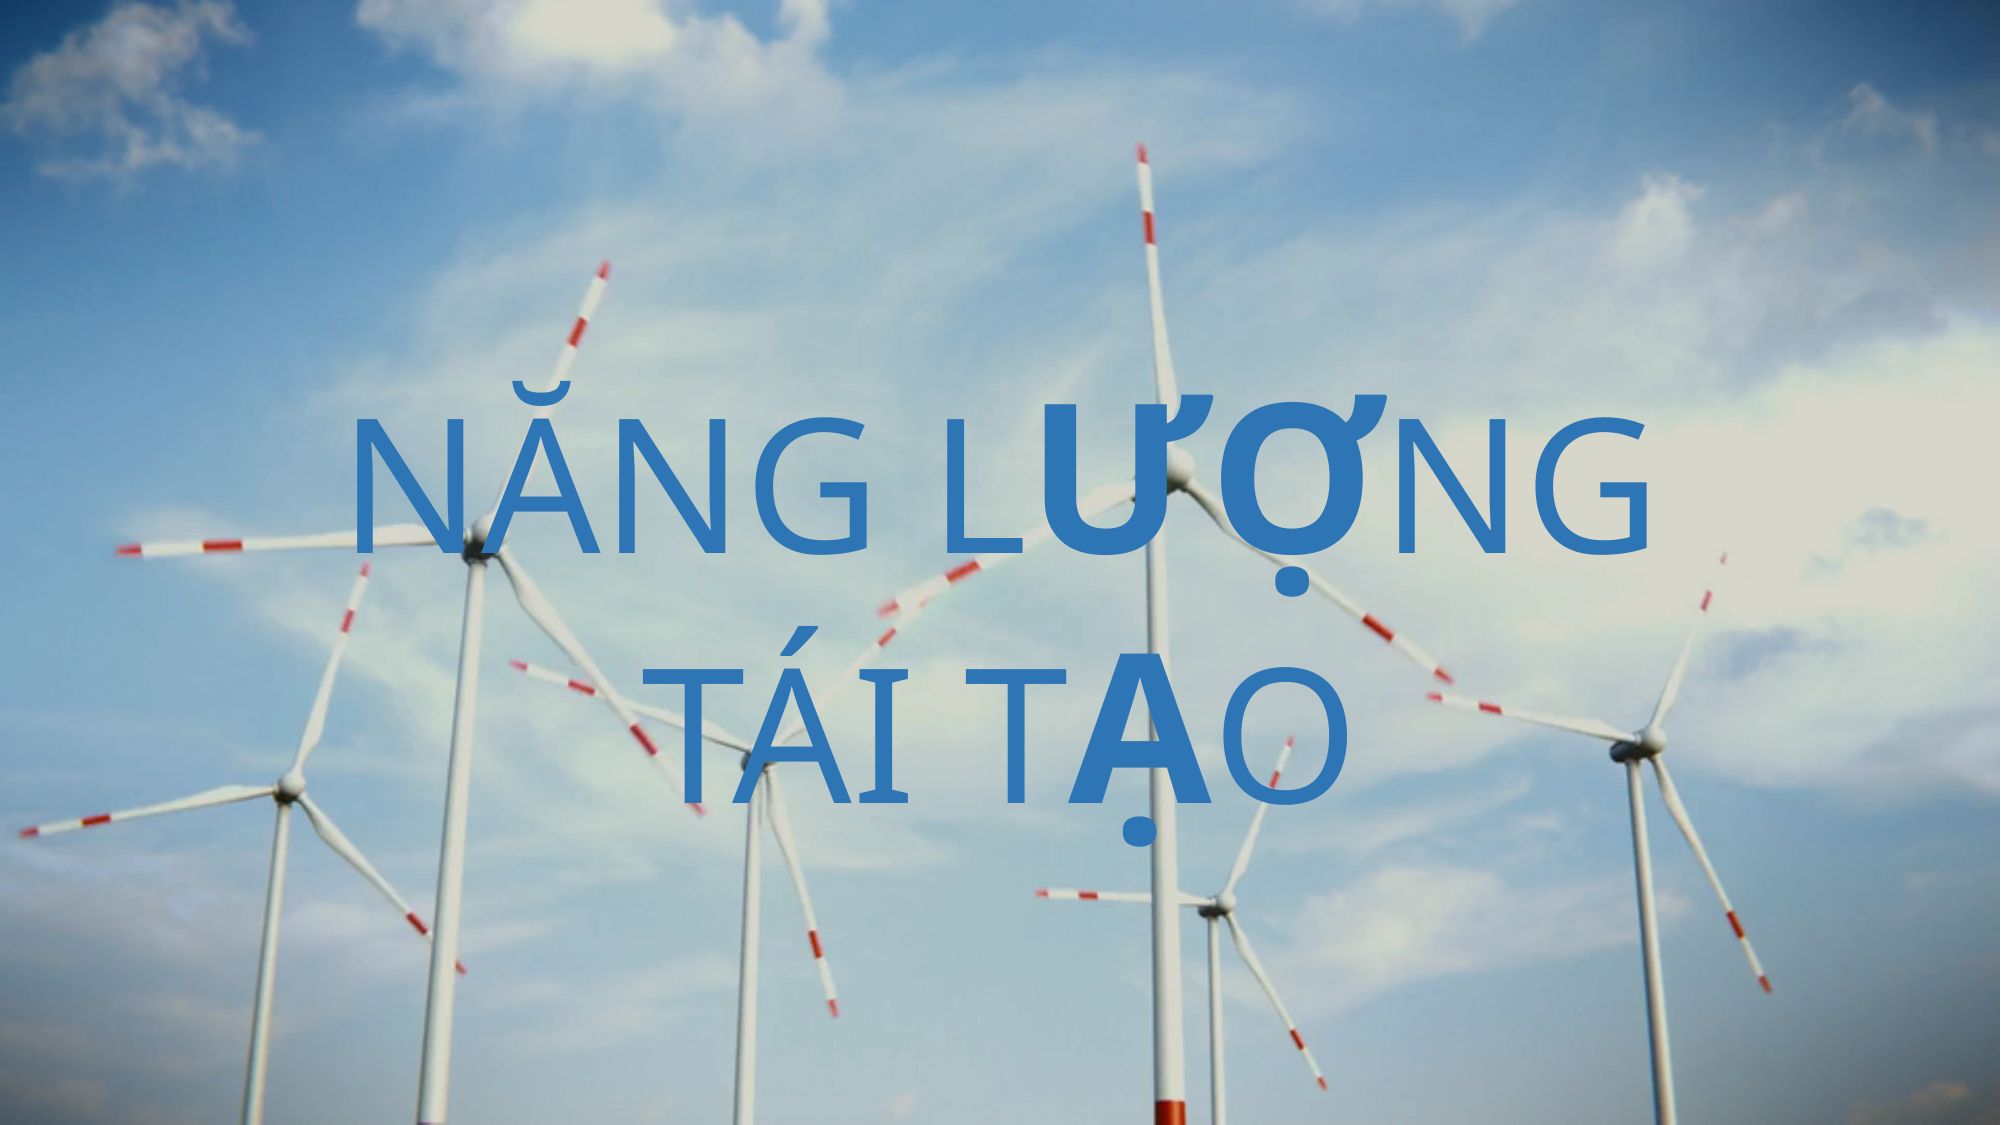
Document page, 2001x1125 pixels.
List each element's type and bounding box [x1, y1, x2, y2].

text_box [0, 0, 2000, 1125]
